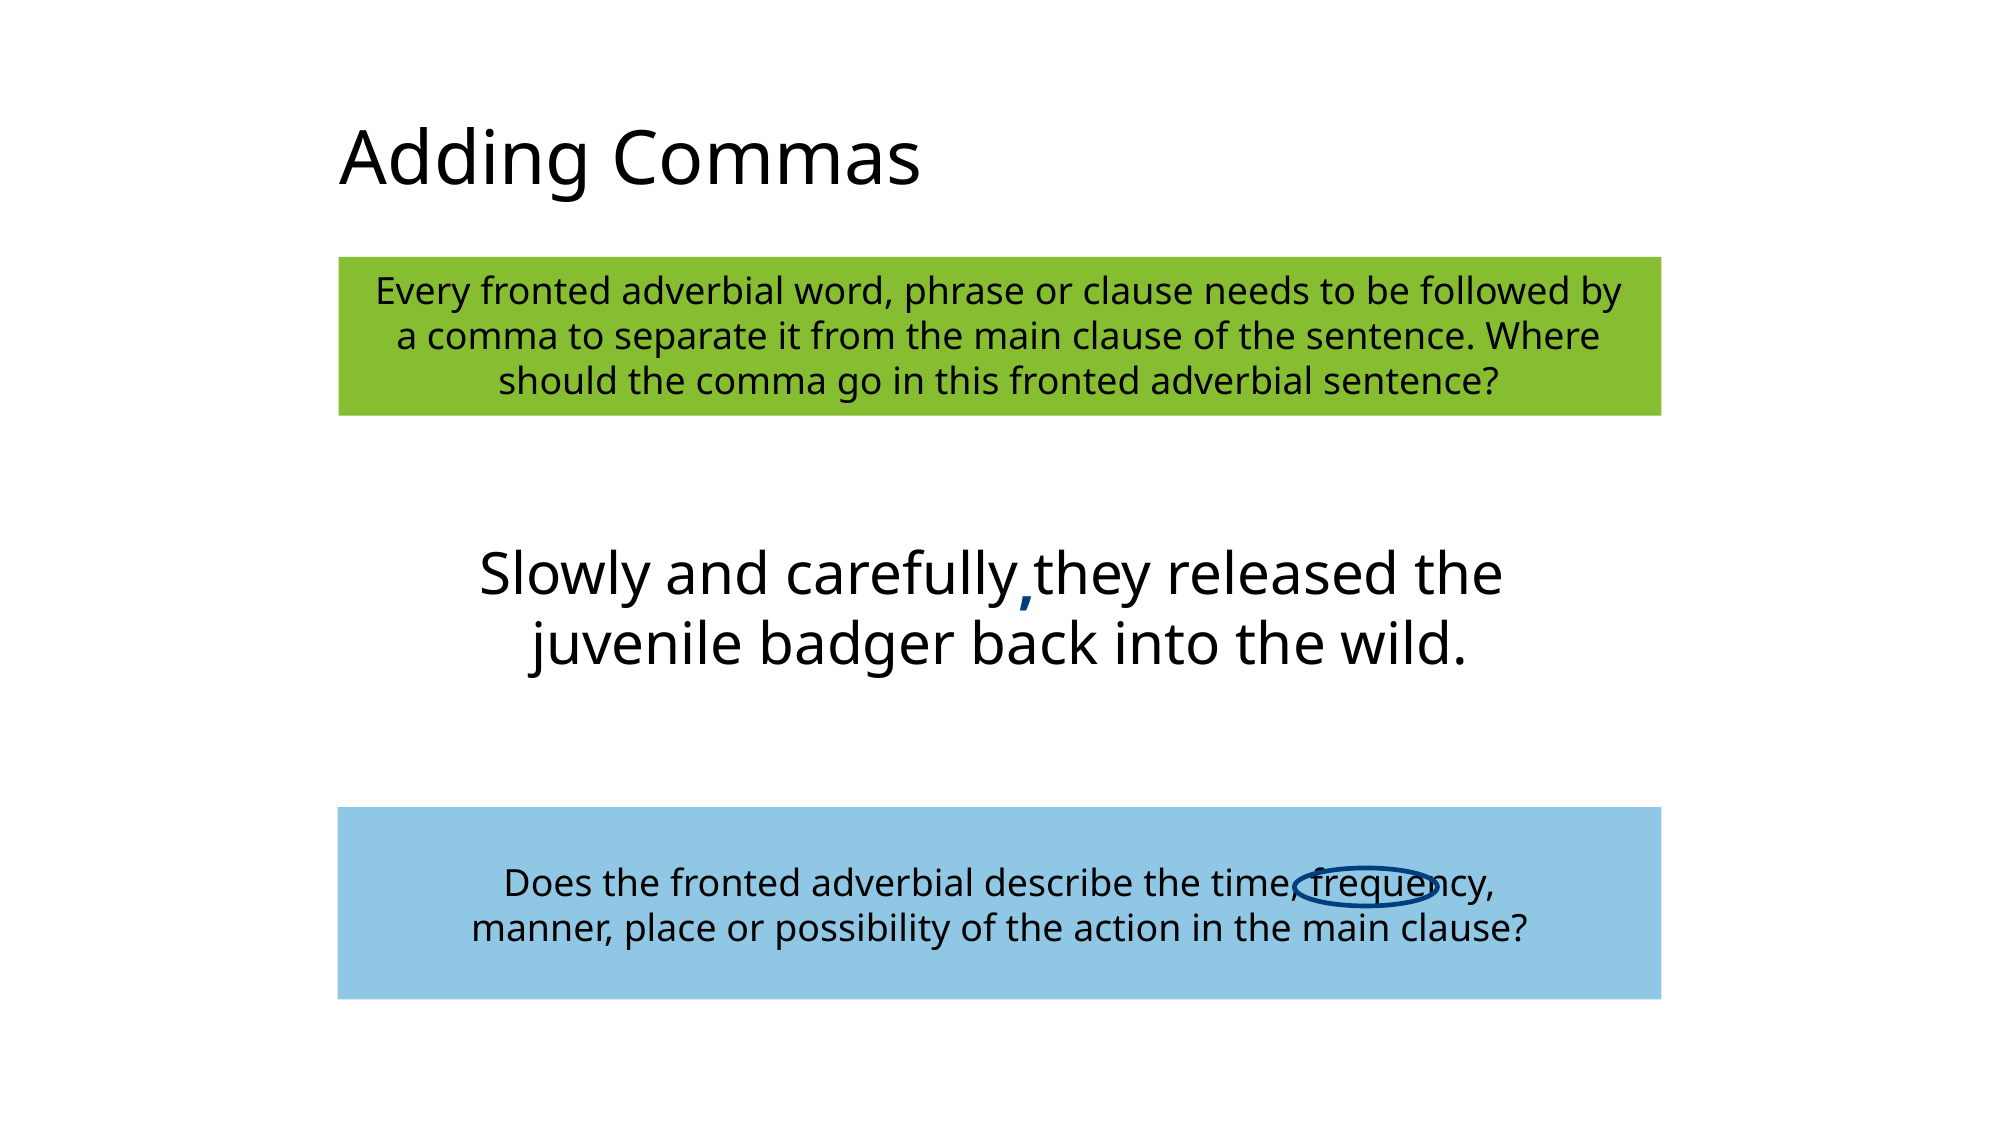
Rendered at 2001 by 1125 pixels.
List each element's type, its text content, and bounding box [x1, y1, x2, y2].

text_box , [989, 533, 1064, 627]
text_box Every fronted adverbial word, phrase or clause needs to be followed by a comma to separate it from the main clause of the sentence. Where should the comma go in this fronted adverbial sentence? [373, 255, 1626, 414]
text_box [1293, 866, 1439, 907]
text_box Does the fronted adverbial describe the time, frequency, manner, place or possibility of the action in the main clause? [440, 846, 1560, 961]
text_box [338, 256, 1662, 417]
text_box [337, 806, 1662, 1000]
title Adding Commas [324, 78, 1674, 242]
text_box Slowly and carefully they released the juvenile badger back into the wild. [373, 524, 1627, 689]
